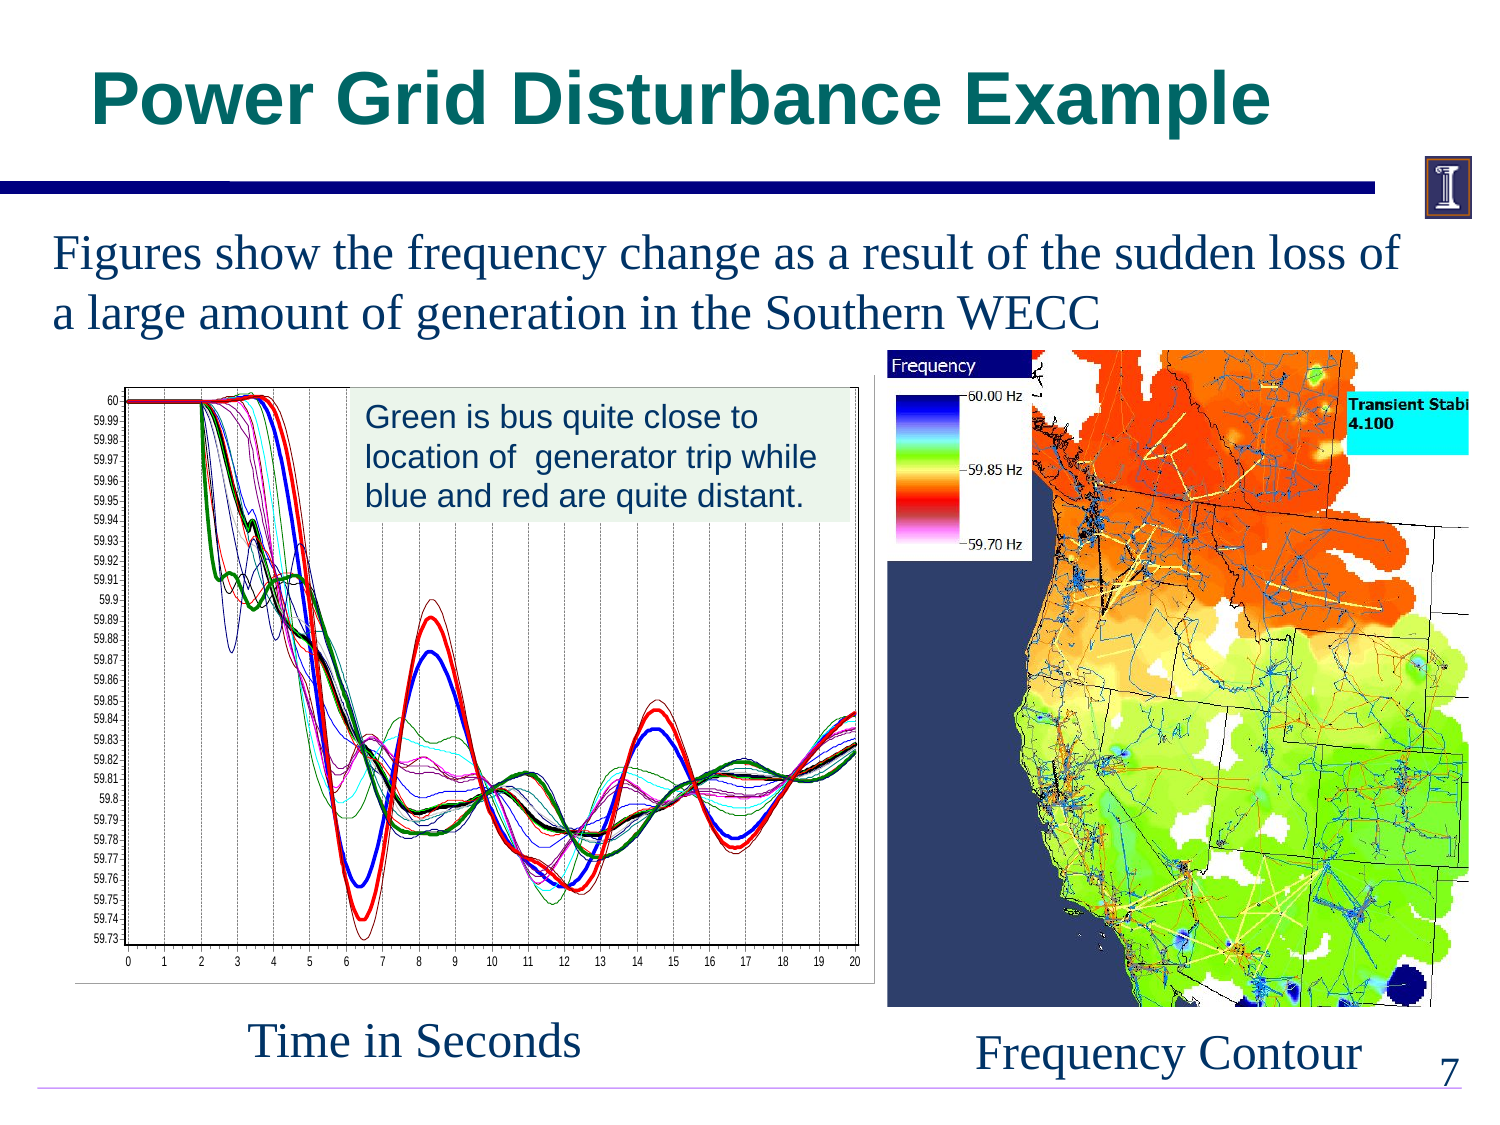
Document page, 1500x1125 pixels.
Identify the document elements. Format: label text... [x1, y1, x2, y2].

text_box Figures show the frequency change as a result of the sudden loss of a large amount of generation in the Southern WECC [37, 212, 1450, 418]
picture [1424, 156, 1472, 219]
text_box Time in Seconds [232, 999, 597, 1075]
title Power Grid Disturbance Example [74, 12, 1388, 189]
text_box Frequency Contour [960, 1016, 1378, 1088]
text_box 6 [1162, 1037, 1475, 1113]
picture [74, 374, 876, 985]
picture [887, 349, 1469, 1007]
